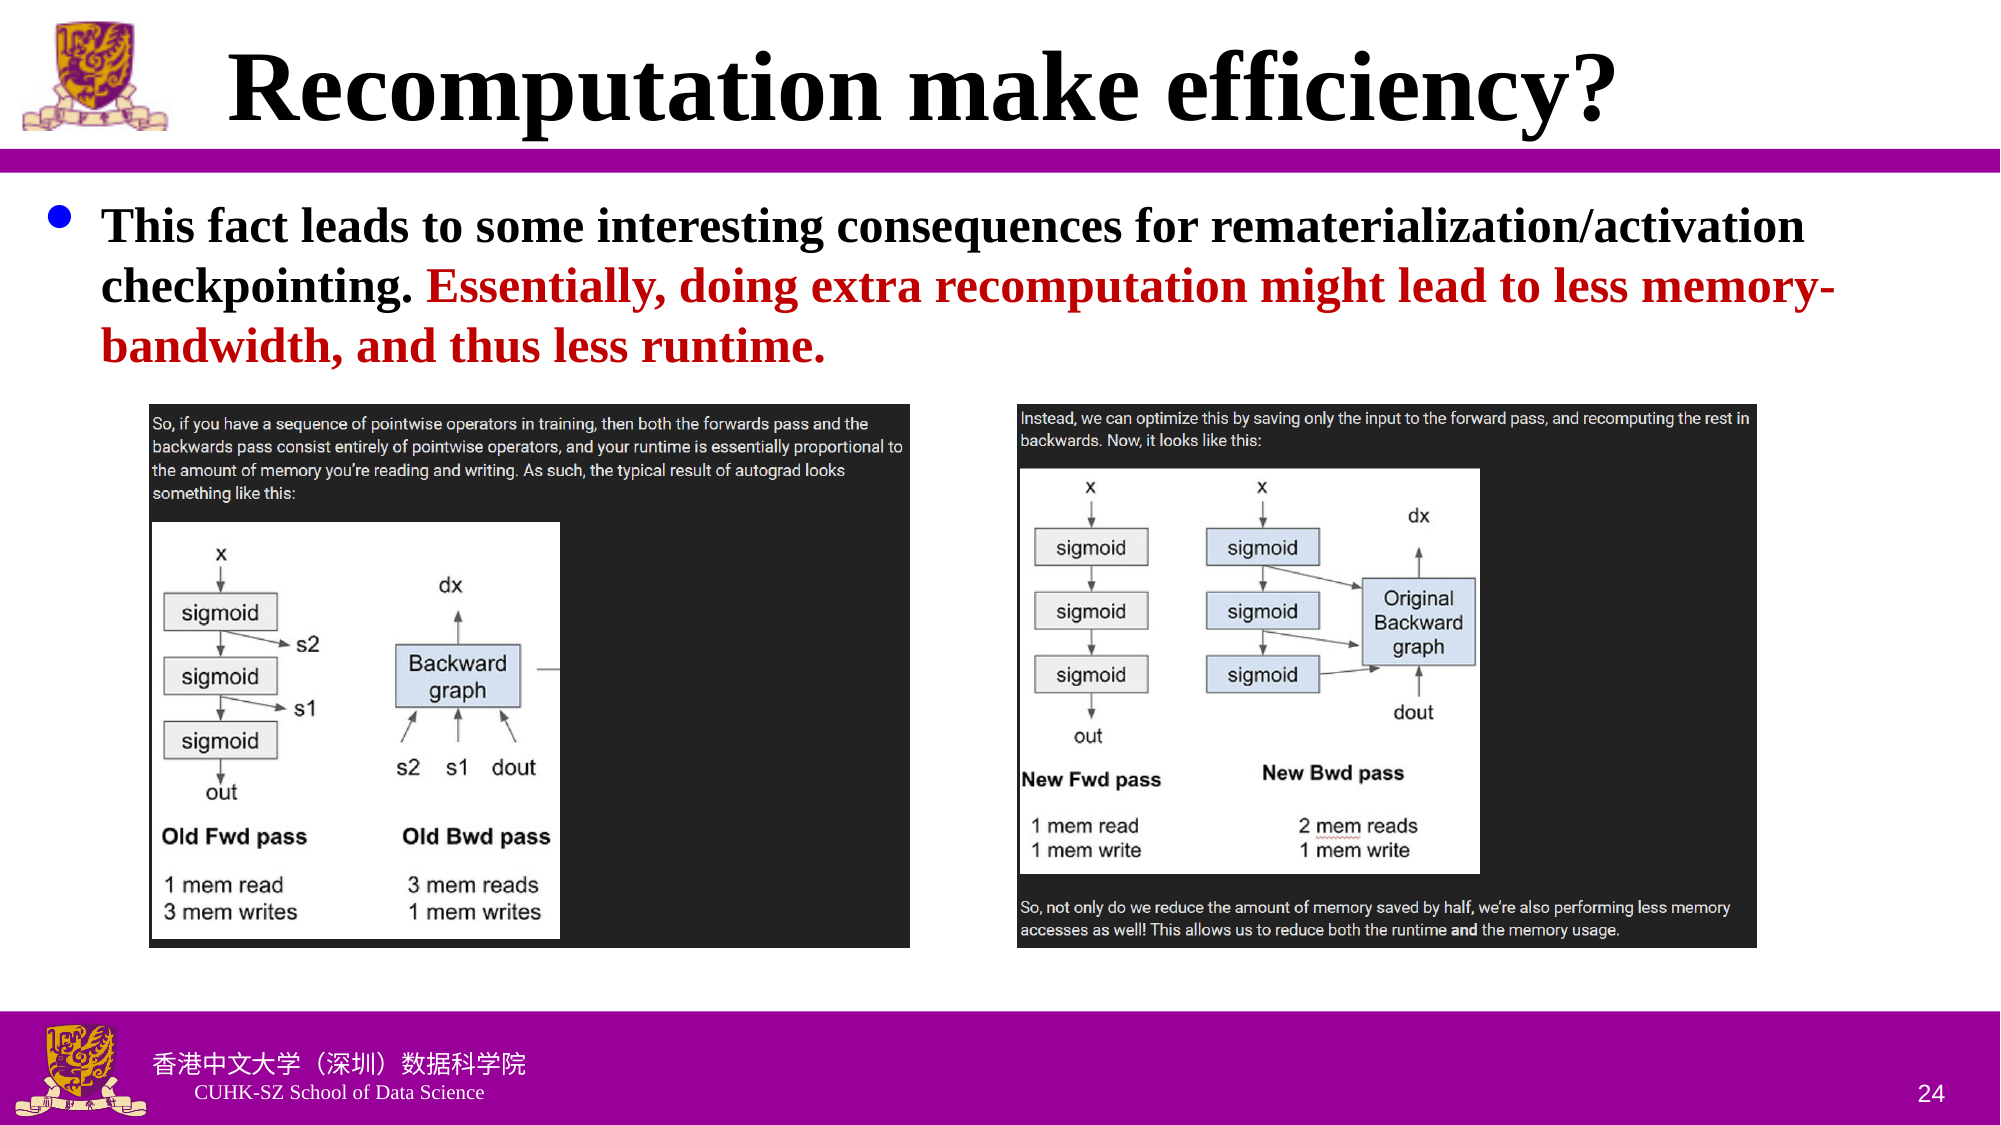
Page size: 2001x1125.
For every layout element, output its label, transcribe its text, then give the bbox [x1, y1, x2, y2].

slide_number 24 [1493, 1070, 1961, 1125]
title Recomputation make efficiency? [212, 23, 1898, 138]
list This fact leads to some interesting consequences for rematerialization/activation checkpointing. Essentially, doing extra recomputation might lead to less memory-bandwidth, and thus less runtime. [29, 184, 1974, 405]
picture [21, 20, 173, 131]
picture [148, 404, 910, 948]
picture [1017, 404, 1757, 948]
picture [14, 1023, 149, 1117]
